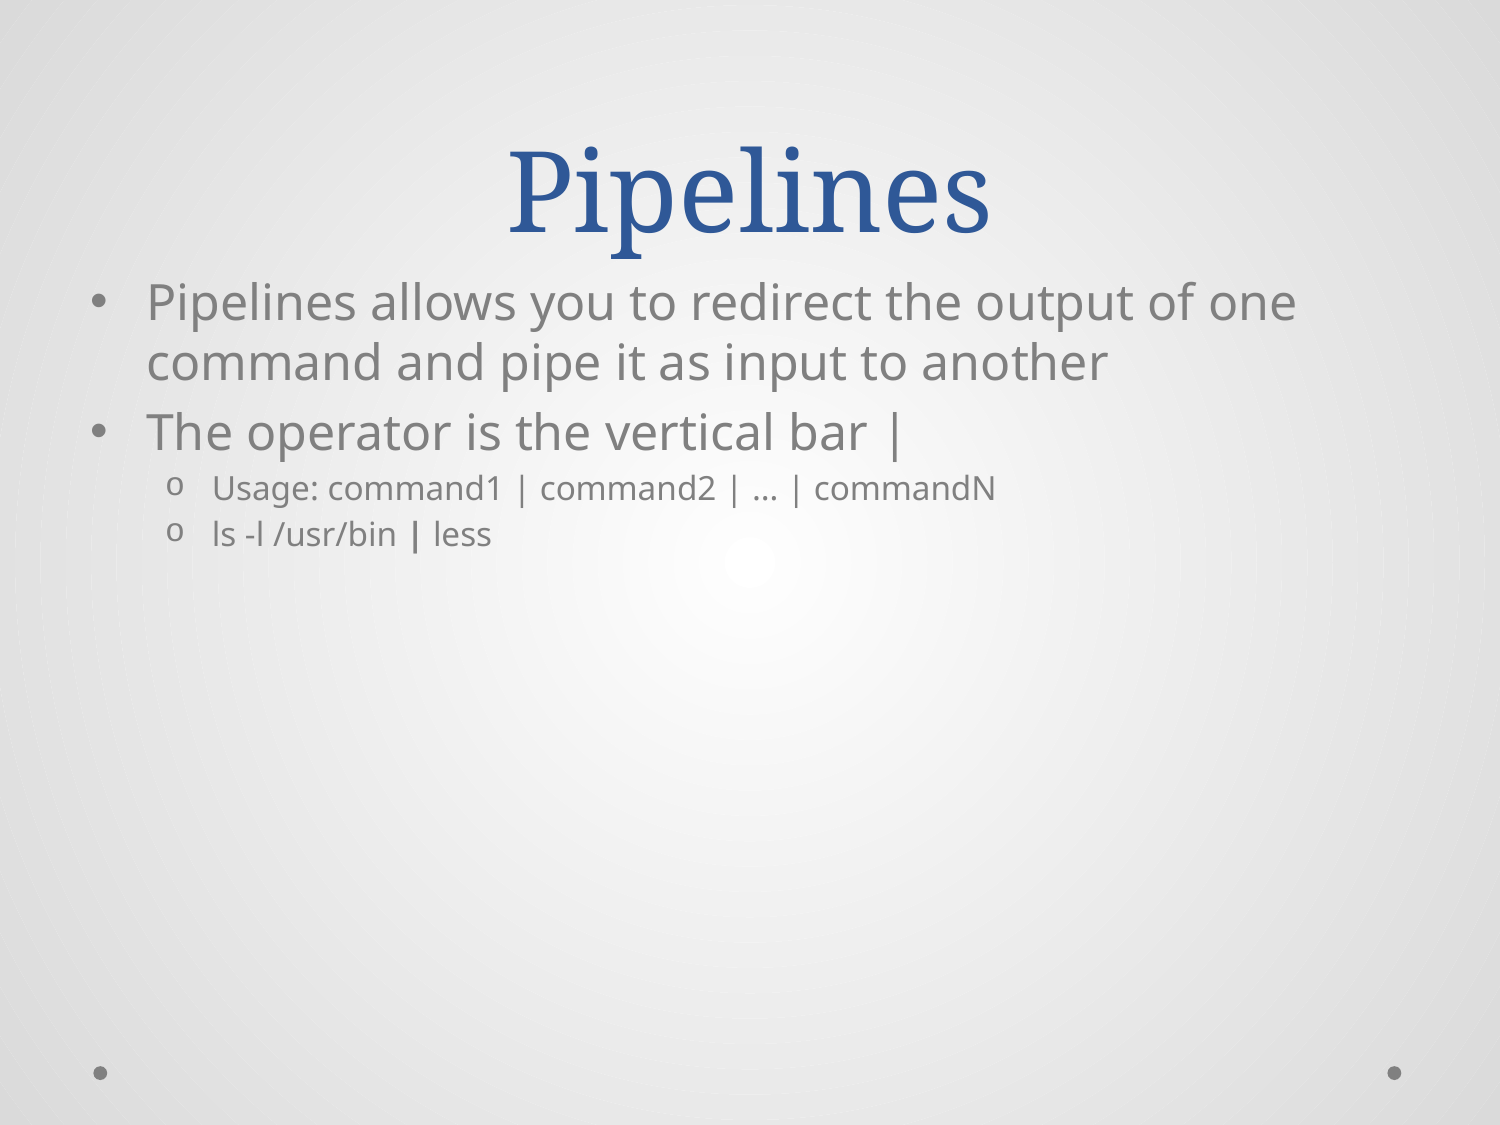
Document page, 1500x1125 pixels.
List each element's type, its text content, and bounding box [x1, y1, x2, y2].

title Pipelines [75, 0, 1425, 262]
list Pipelines allows you to redirect the output of one command and pipe it as input to another The operator is the vertical bar | Usage: command1 | command2 | … | commandN ls -l /usr/bin | less [75, 262, 1425, 1005]
